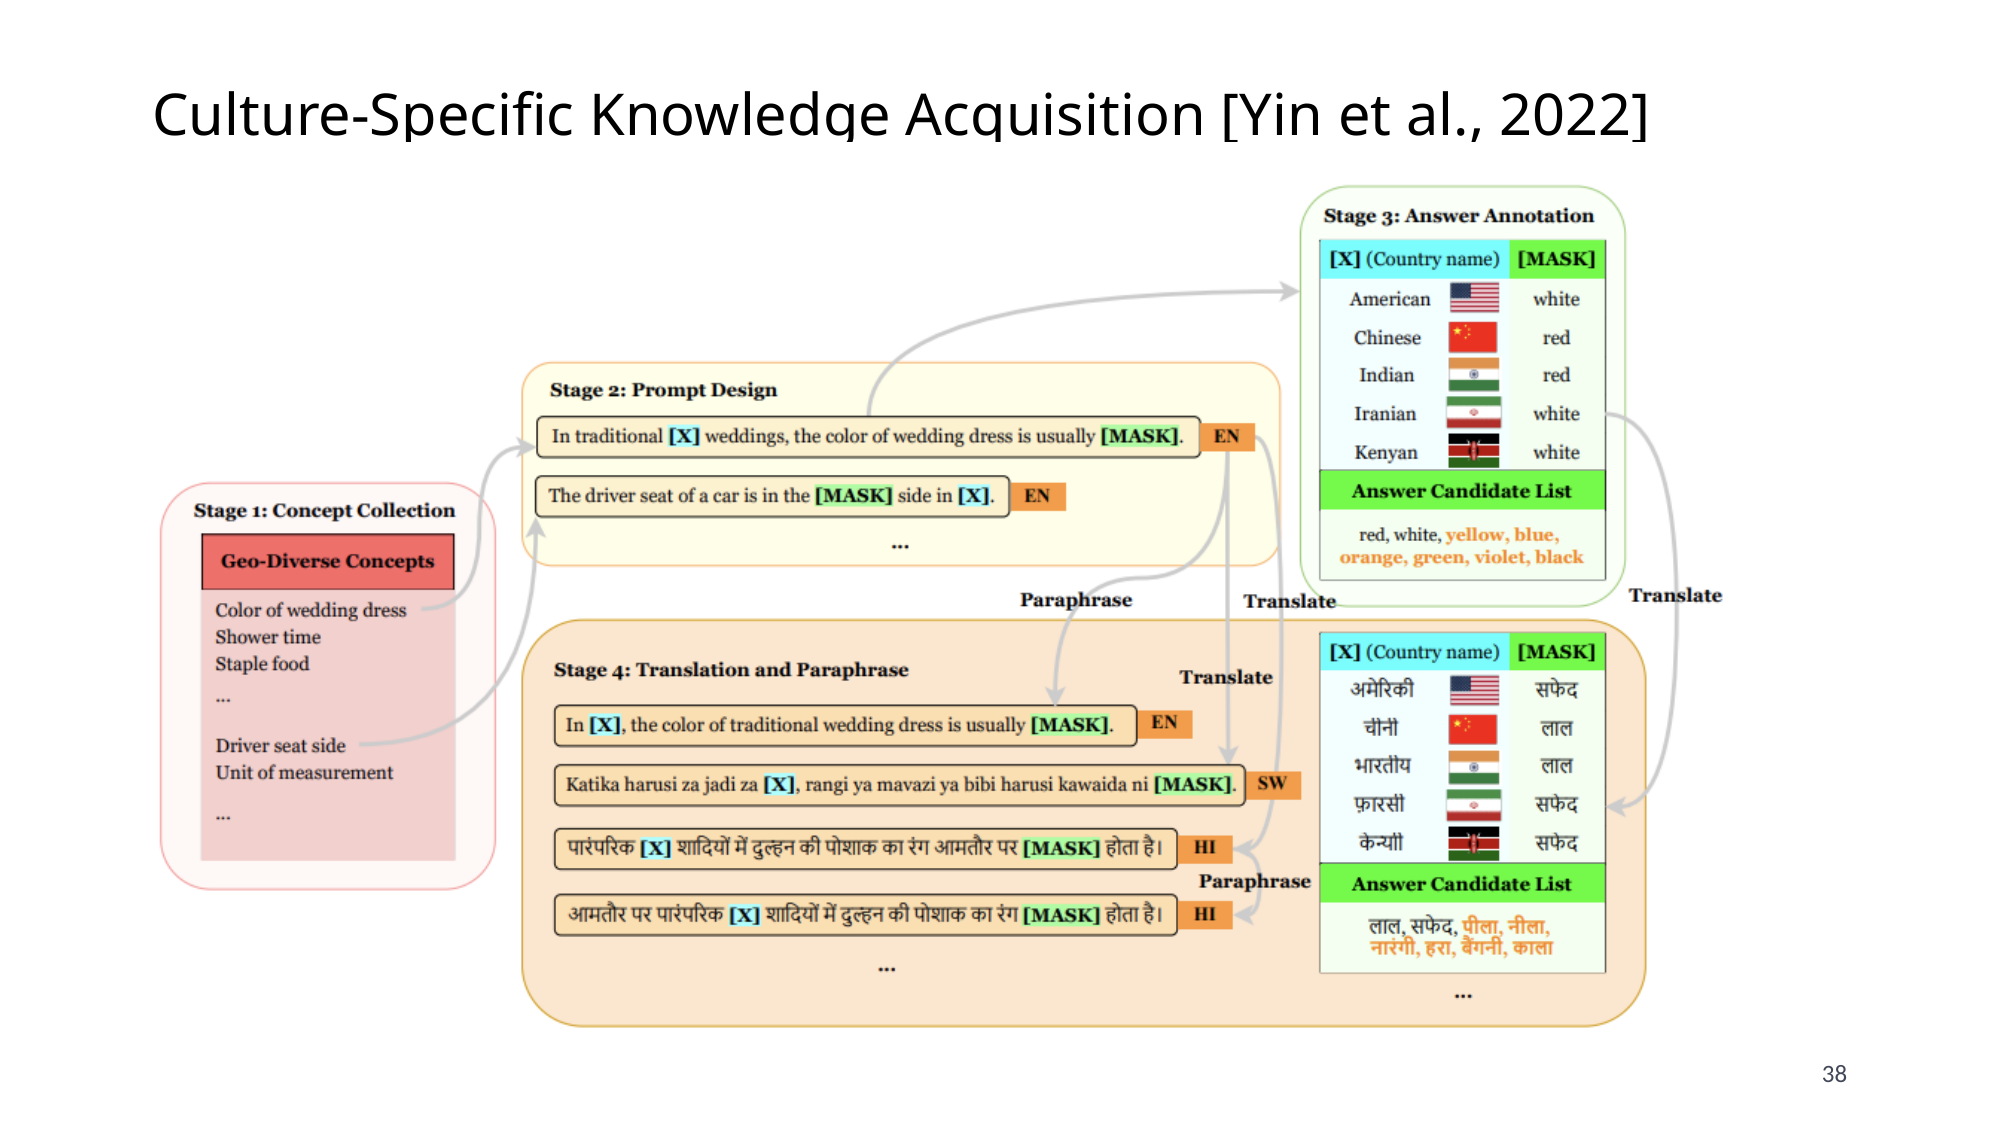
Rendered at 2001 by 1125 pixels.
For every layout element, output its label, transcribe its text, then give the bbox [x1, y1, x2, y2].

picture [108, 142, 1739, 1068]
slide_number 38 [1412, 1042, 1863, 1103]
title Culture-Specific Knowledge Acquisition [Yin et al., 2022] [137, 59, 1863, 173]
